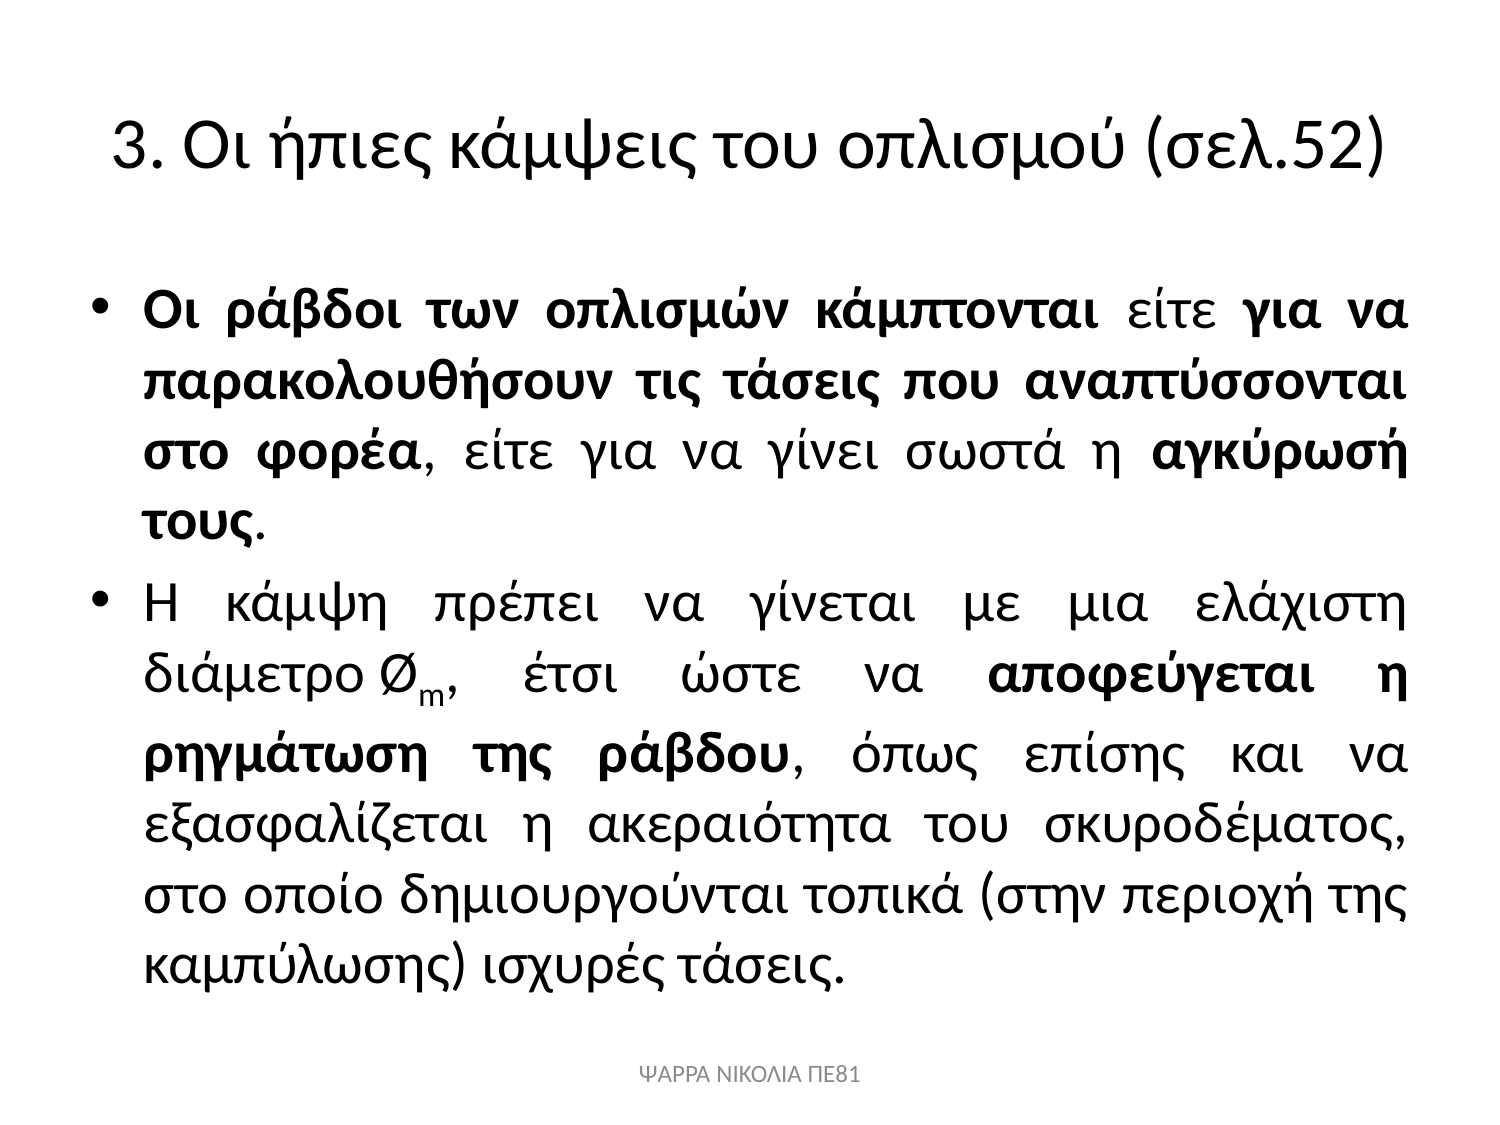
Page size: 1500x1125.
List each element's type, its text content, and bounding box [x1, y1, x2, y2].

list Οι ράβδοι των οπλισμών κάμπτονται είτε για να παρακολουθήσουν τις τάσεις που αναπτύσσονται στο φορέα, είτε για να γίνει σωστά η αγκύρωσή τους. Η κάμψη πρέπει να γίνεται με μια ελάχιστη διάμετρο Øm, έτσι ώστε να αποφεύγεται η ρηγμάτωση της ράβδου, όπως επίσης και να εξασφαλίζεται η ακεραιότητα του σκυροδέματος, στο οποίο δημιουργούνται τοπικά (στην περιοχή της καμπύλωσης) ισχυρές τάσεις. [75, 262, 1425, 1005]
title 3. Οι ήπιες κάμψεις του οπλισμού (σελ.52) [75, 45, 1425, 233]
footer ΨΑΡΡΑ ΝΙΚΟΛΙΑ ΠΕ81 [512, 1042, 988, 1103]
